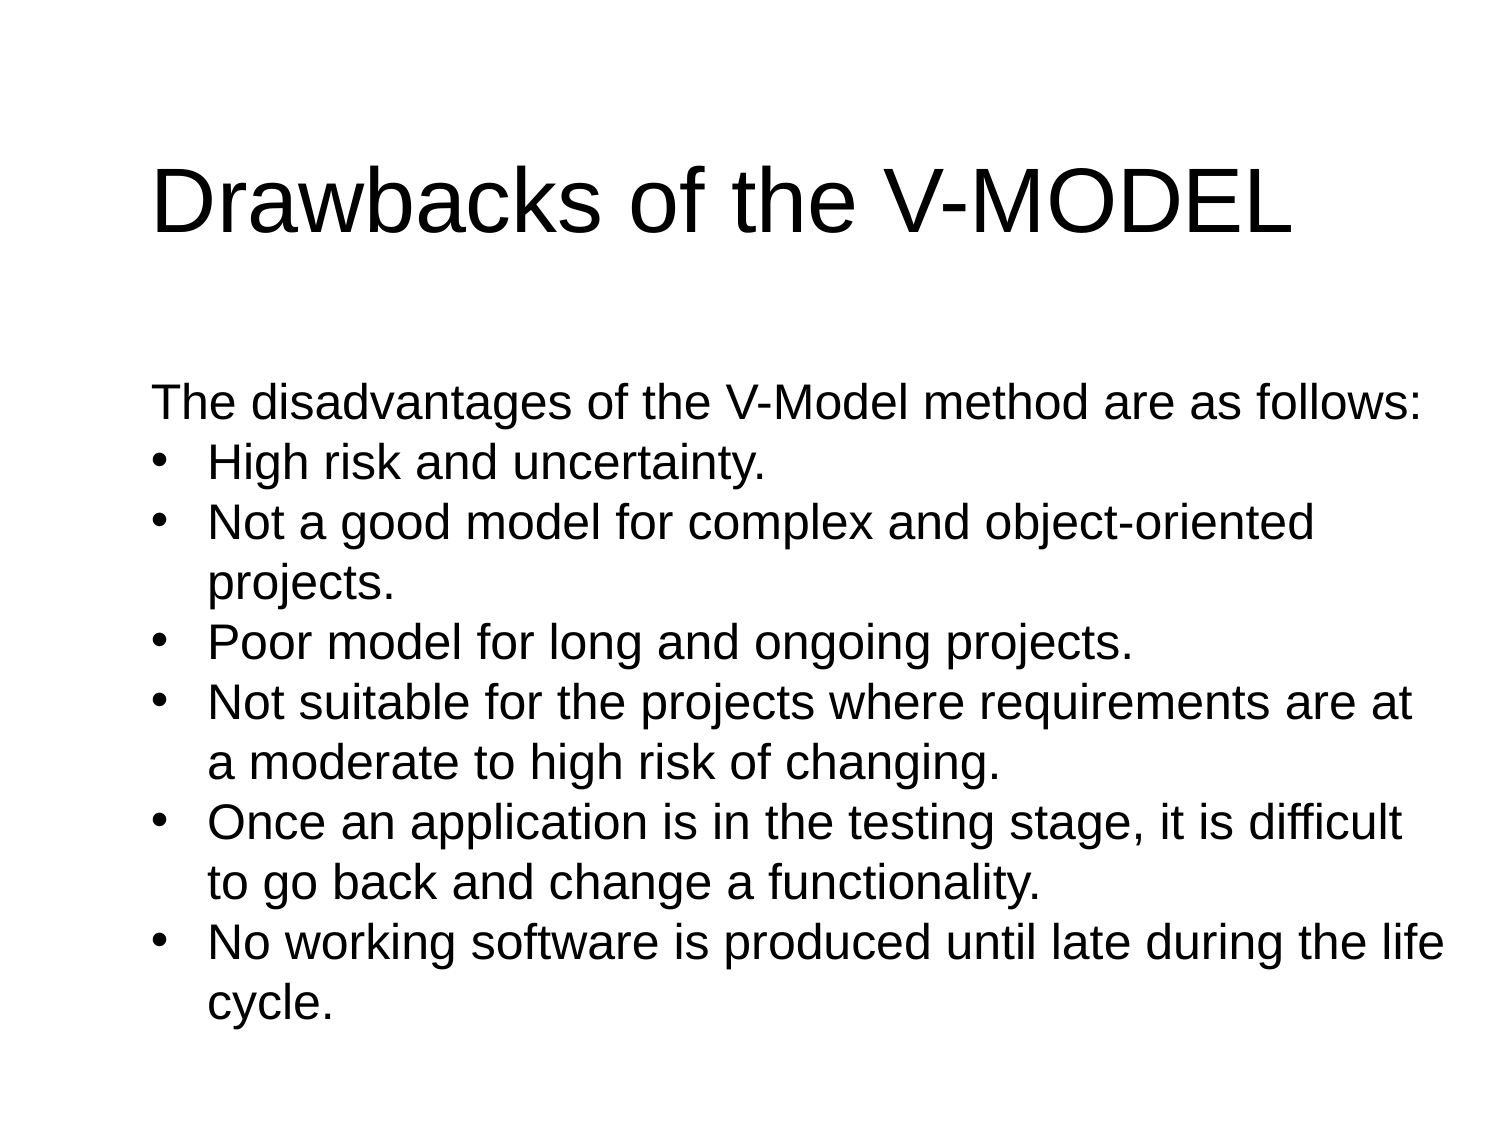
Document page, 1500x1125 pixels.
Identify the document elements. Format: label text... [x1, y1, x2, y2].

text_box Drawbacks of the V-MODEL [150, 141, 1450, 362]
list The disadvantages of the V-Model method are as follows: High risk and uncertainty. Not a good model for complex and object-oriented projects. Poor model for long and ongoing projects. Not suitable for the projects where requirements are at a moderate to high risk of changing. Once an application is in the testing stage, it is difficult to go back and change a functionality. No working software is produced until late during the life cycle. [150, 369, 1450, 1037]
